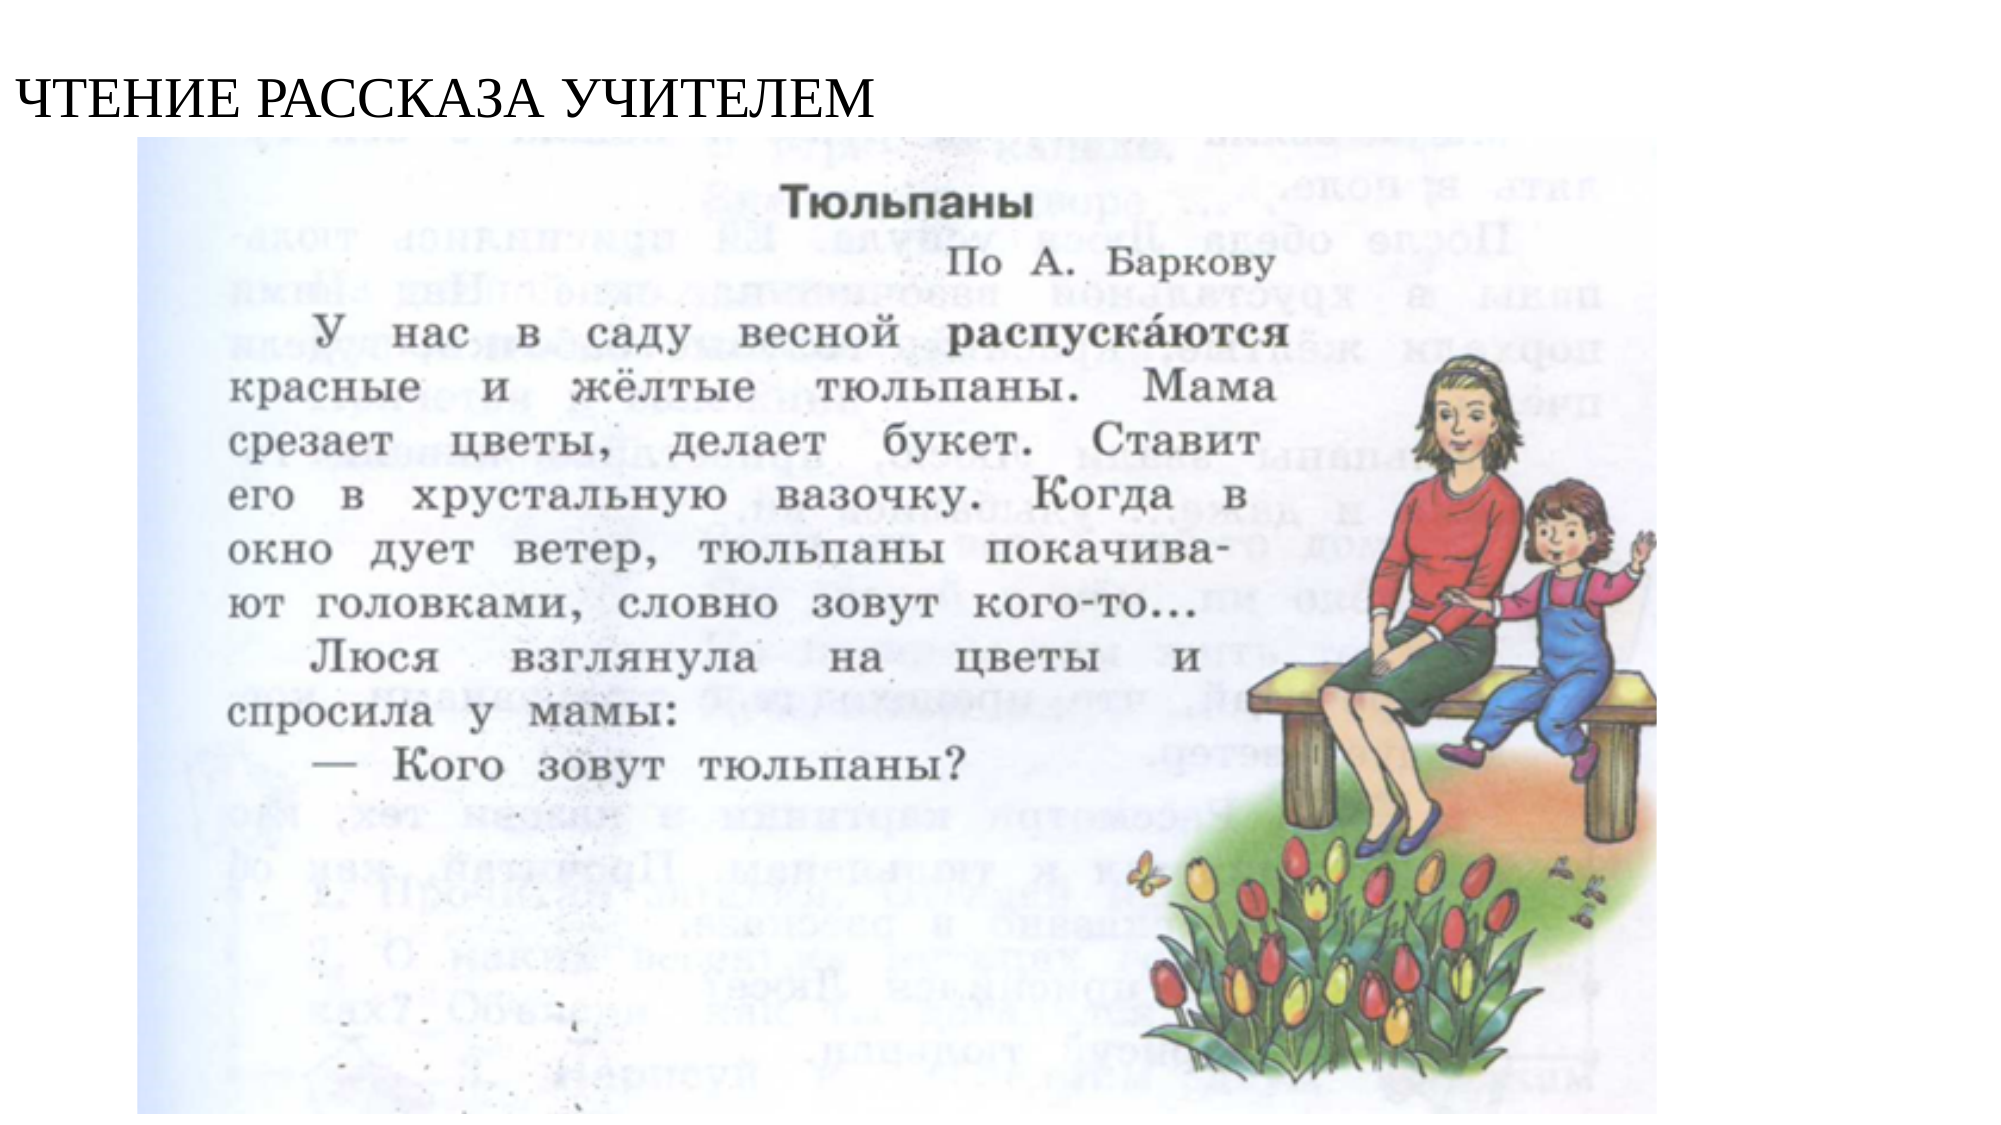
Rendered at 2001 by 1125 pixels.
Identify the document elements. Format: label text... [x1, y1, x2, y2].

picture [137, 137, 1657, 1114]
title ЧТЕНИЕ РАССКАЗА УЧИТЕЛЕМ [0, 59, 1863, 138]
